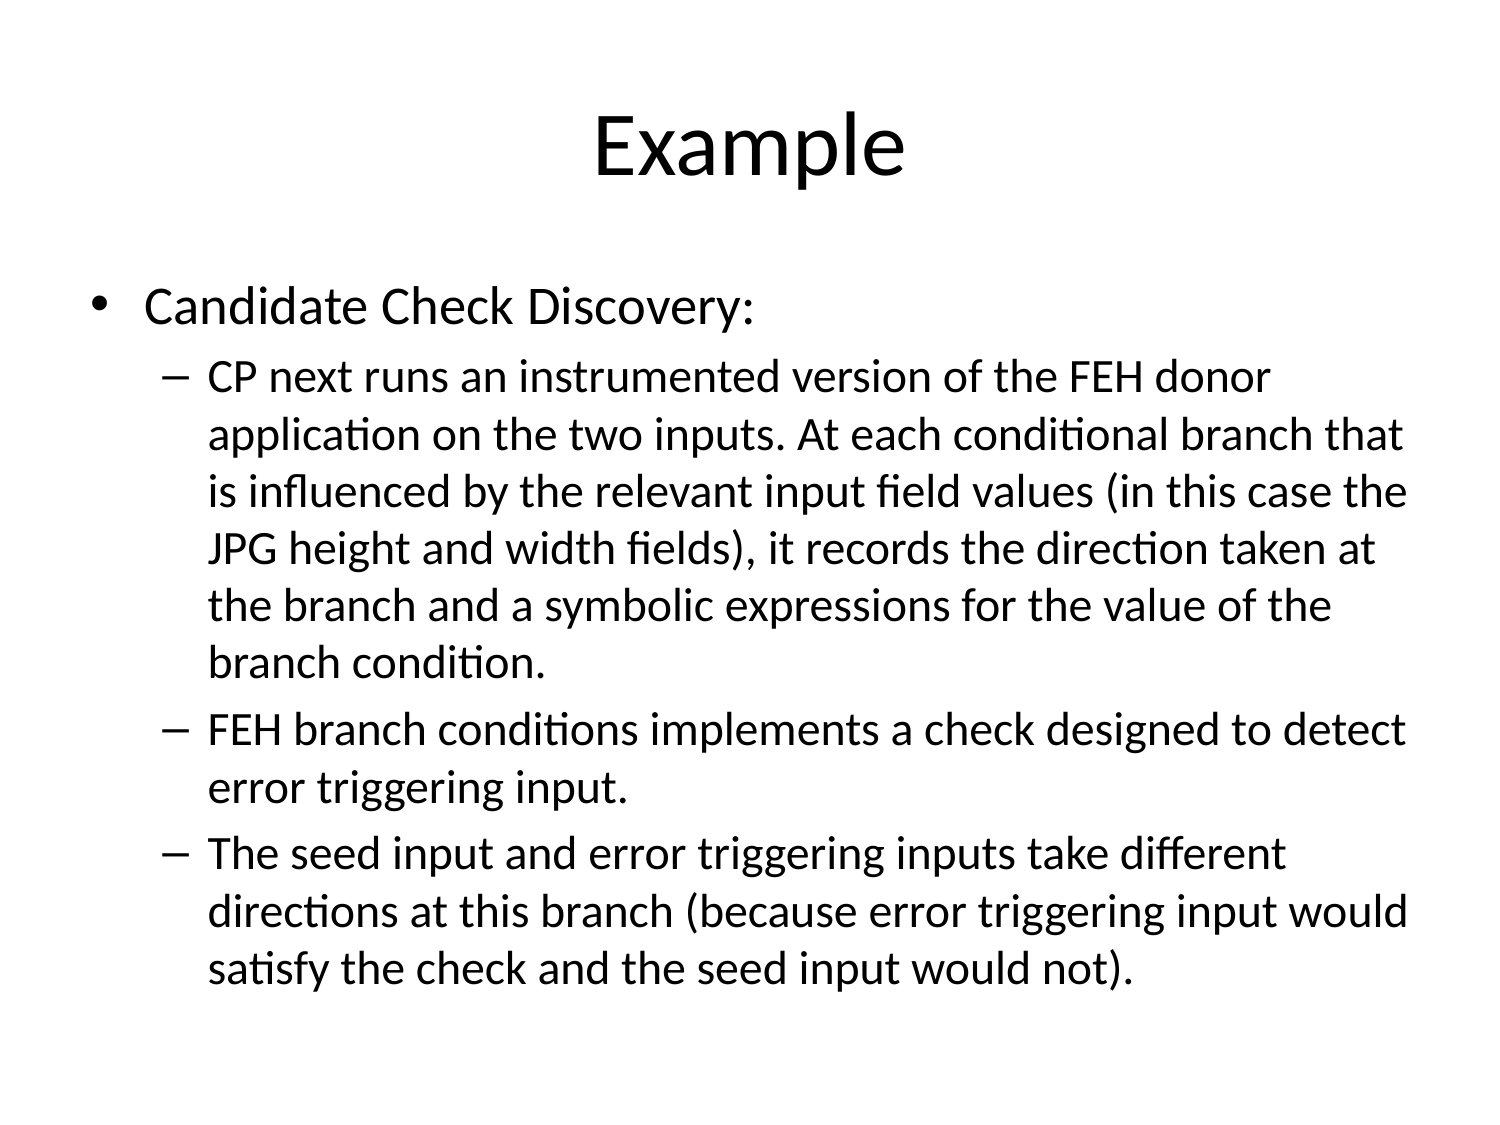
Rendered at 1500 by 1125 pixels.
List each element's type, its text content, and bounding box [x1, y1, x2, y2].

title Example [75, 45, 1425, 233]
list Candidate Check Discovery: CP next runs an instrumented version of the FEH donor application on the two inputs. At each conditional branch that is influenced by the relevant input field values (in this case the JPG height and width fields), it records the direction taken at the branch and a symbolic expressions for the value of the branch condition. FEH branch conditions implements a check designed to detect error triggering input. The seed input and error triggering inputs take different directions at this branch (because error triggering input would satisfy the check and the seed input would not). [75, 262, 1425, 1005]
